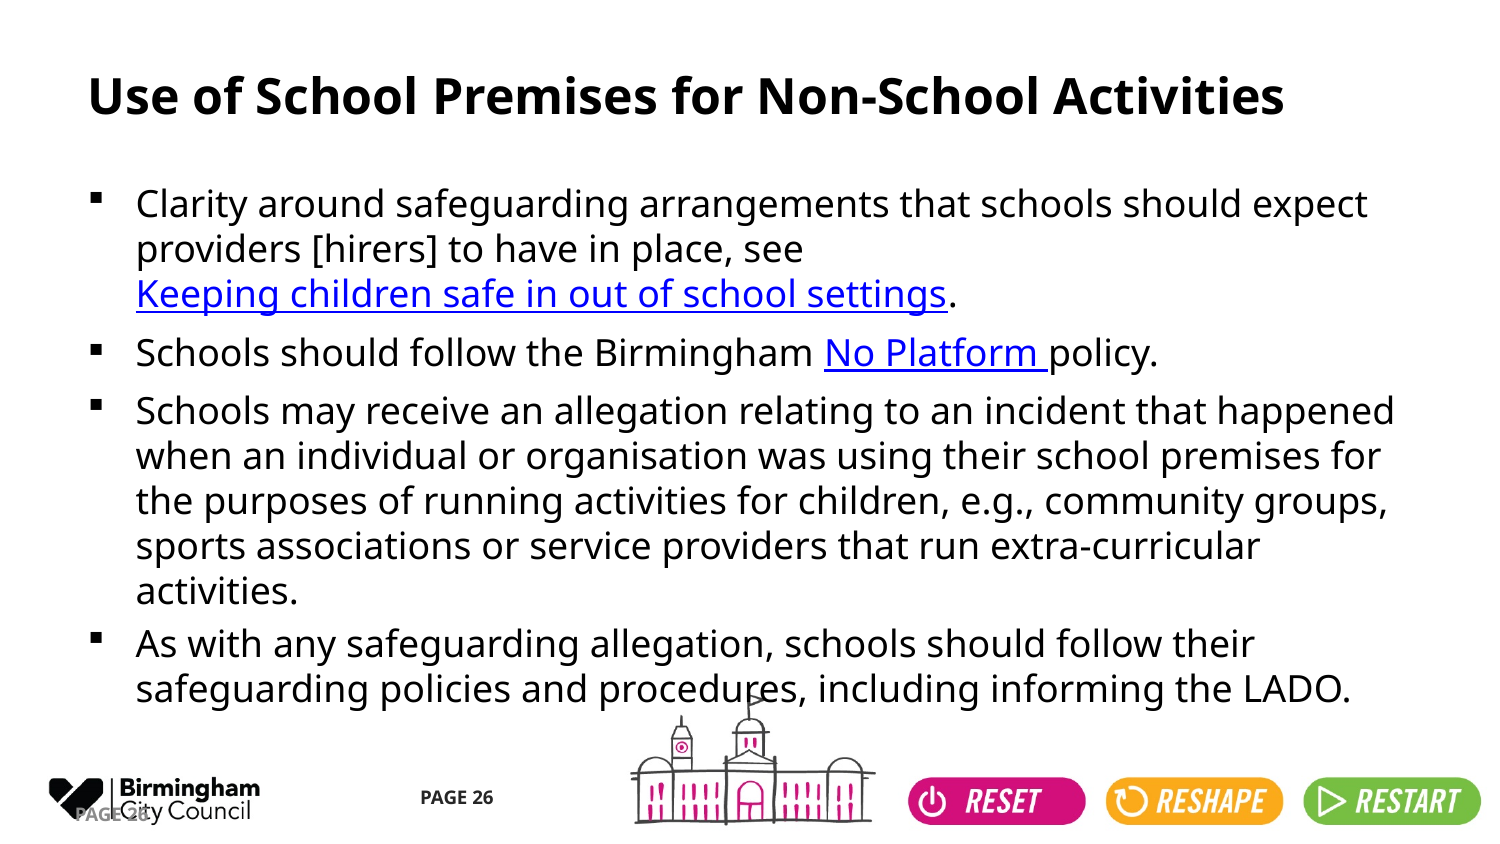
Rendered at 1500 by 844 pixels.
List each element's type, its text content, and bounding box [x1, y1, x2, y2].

picture [3, 1, 1500, 844]
slide_number PAGE 26 [62, 793, 412, 839]
title Use of School Premises for Non-School Activities [75, 33, 1425, 157]
list Clarity around safeguarding arrangements that schools should expect providers [hirers] to have in place, see Keeping children safe in out of school settings. Schools should follow the Birmingham No Platform policy. Schools may receive an allegation relating to an incident that happened when an individual or organisation was using their school premises for the purposes of running activities for children, e.g., community groups, sports associations or service providers that run extra-curricular activities. As with any safeguarding allegation, schools should follow their safeguarding policies and procedures, including informing the LADO. [75, 173, 1425, 731]
